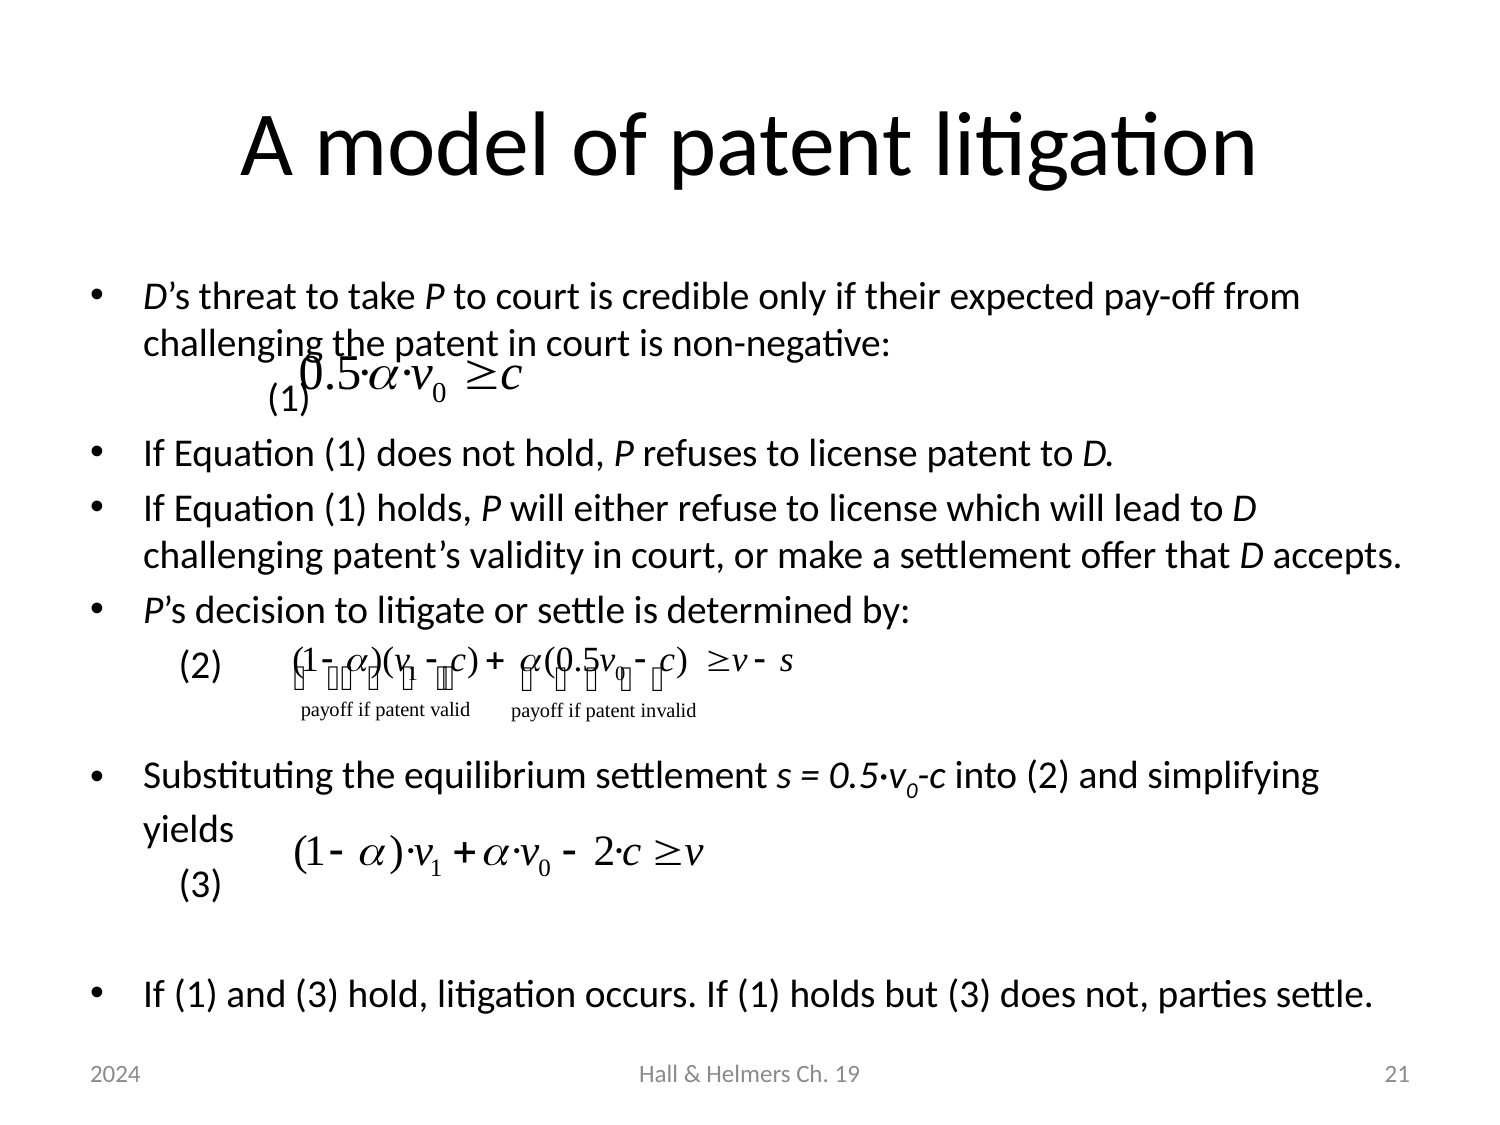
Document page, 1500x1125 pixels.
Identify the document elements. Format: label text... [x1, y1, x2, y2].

footer Hall & Helmers Ch. 19 [512, 1042, 988, 1103]
slide_number 21 [1074, 1042, 1425, 1103]
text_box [287, 339, 534, 415]
title A model of patent litigation [75, 45, 1425, 233]
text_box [287, 822, 710, 888]
list D’s threat to take P to court is credible only if their expected pay-off from challenging the patent in court is non-negative: (1) If Equation (1) does not hold, P refuses to license patent to D. If Equation (1) holds, P will either refuse to license which will lead to D challenging patent’s validity in court, or make a settlement offer that D accepts. P’s decision to litigate or settle is determined by: (2) Substituting the equilibrium settlement s = 0.5·v0-c into (2) and simplifying yields (3) If (1) and (3) hold, litigation occurs. If (1) holds but (3) does not, parties settle. [75, 262, 1425, 1063]
slide_number 2024 [75, 1042, 425, 1103]
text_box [287, 635, 801, 731]
